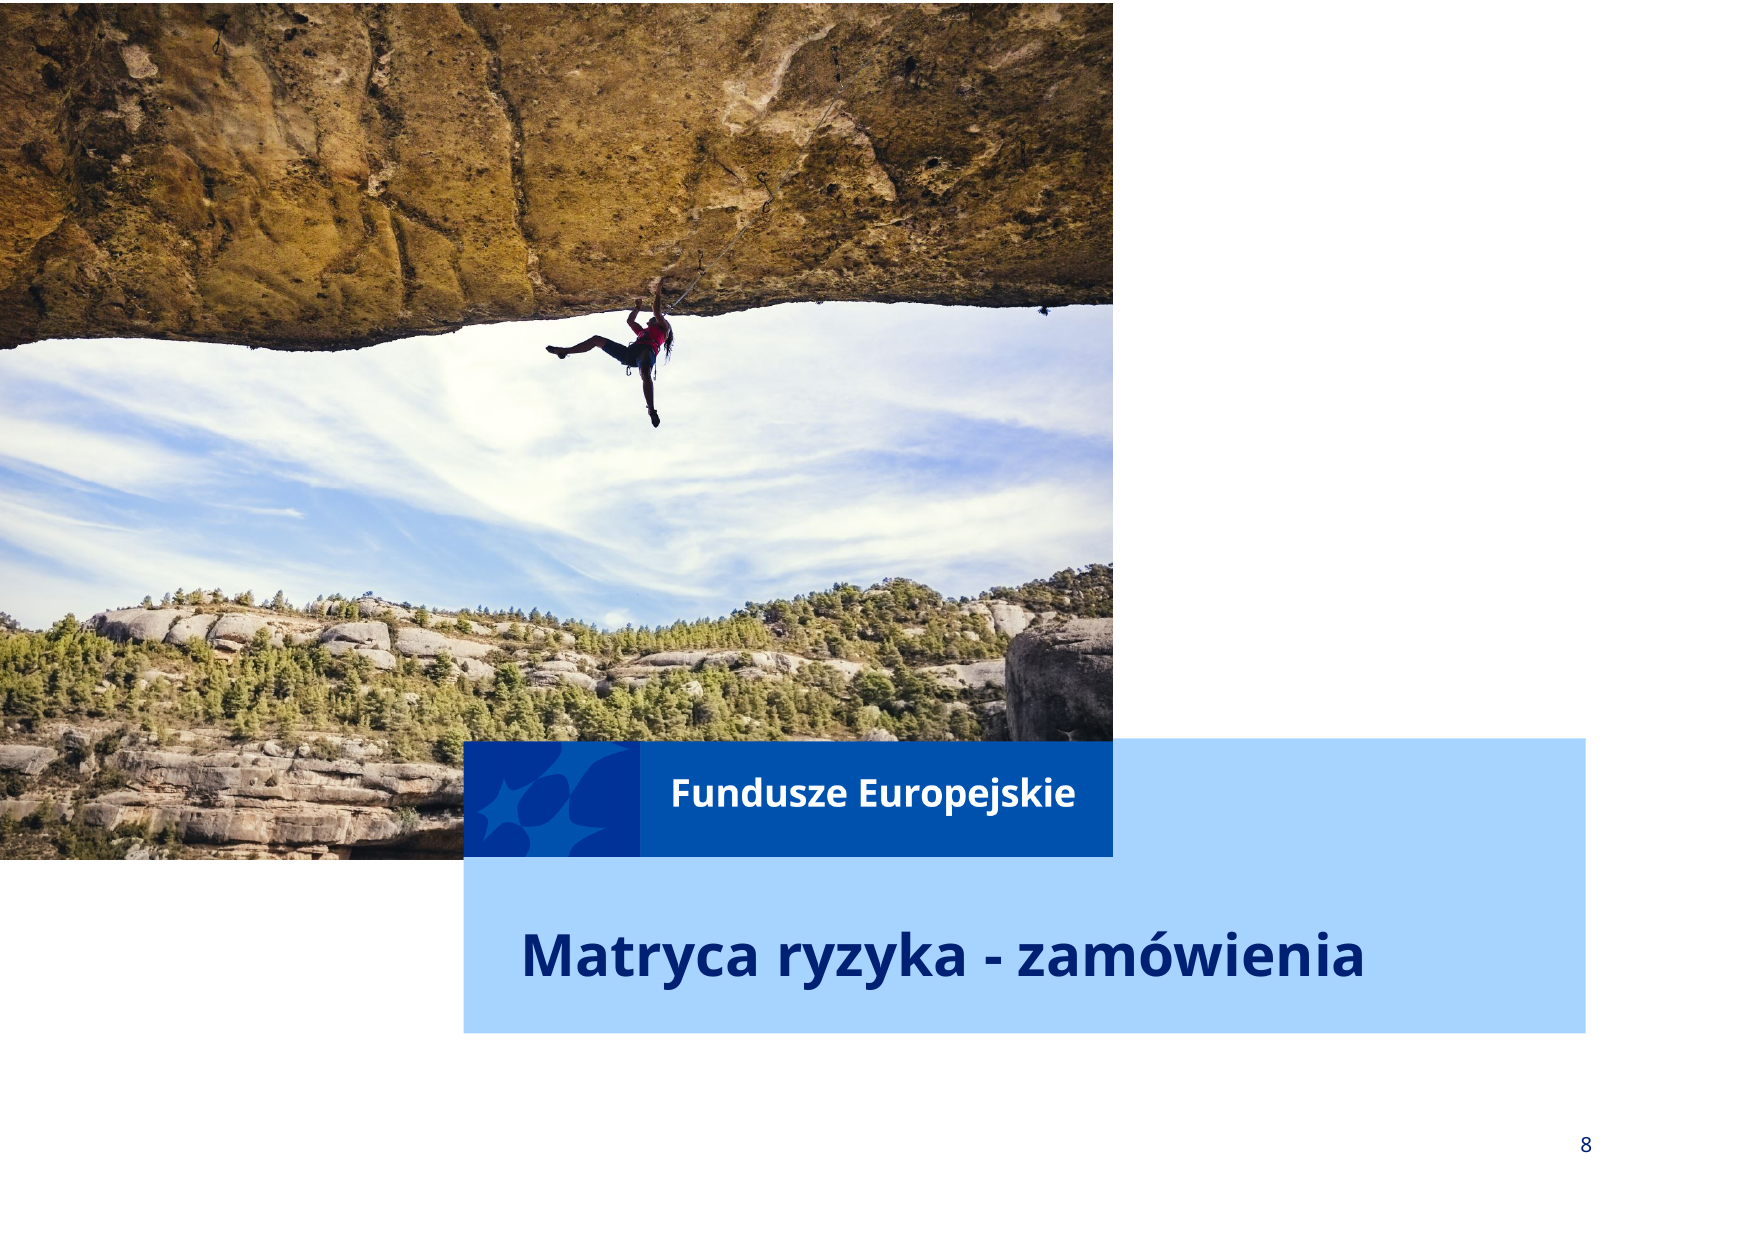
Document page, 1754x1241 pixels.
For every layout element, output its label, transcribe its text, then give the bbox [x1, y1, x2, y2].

title Matryca ryzyka - zamówienia [520, 915, 1527, 1022]
picture [0, 3, 1113, 860]
slide_number 8 [1415, 1130, 1593, 1161]
